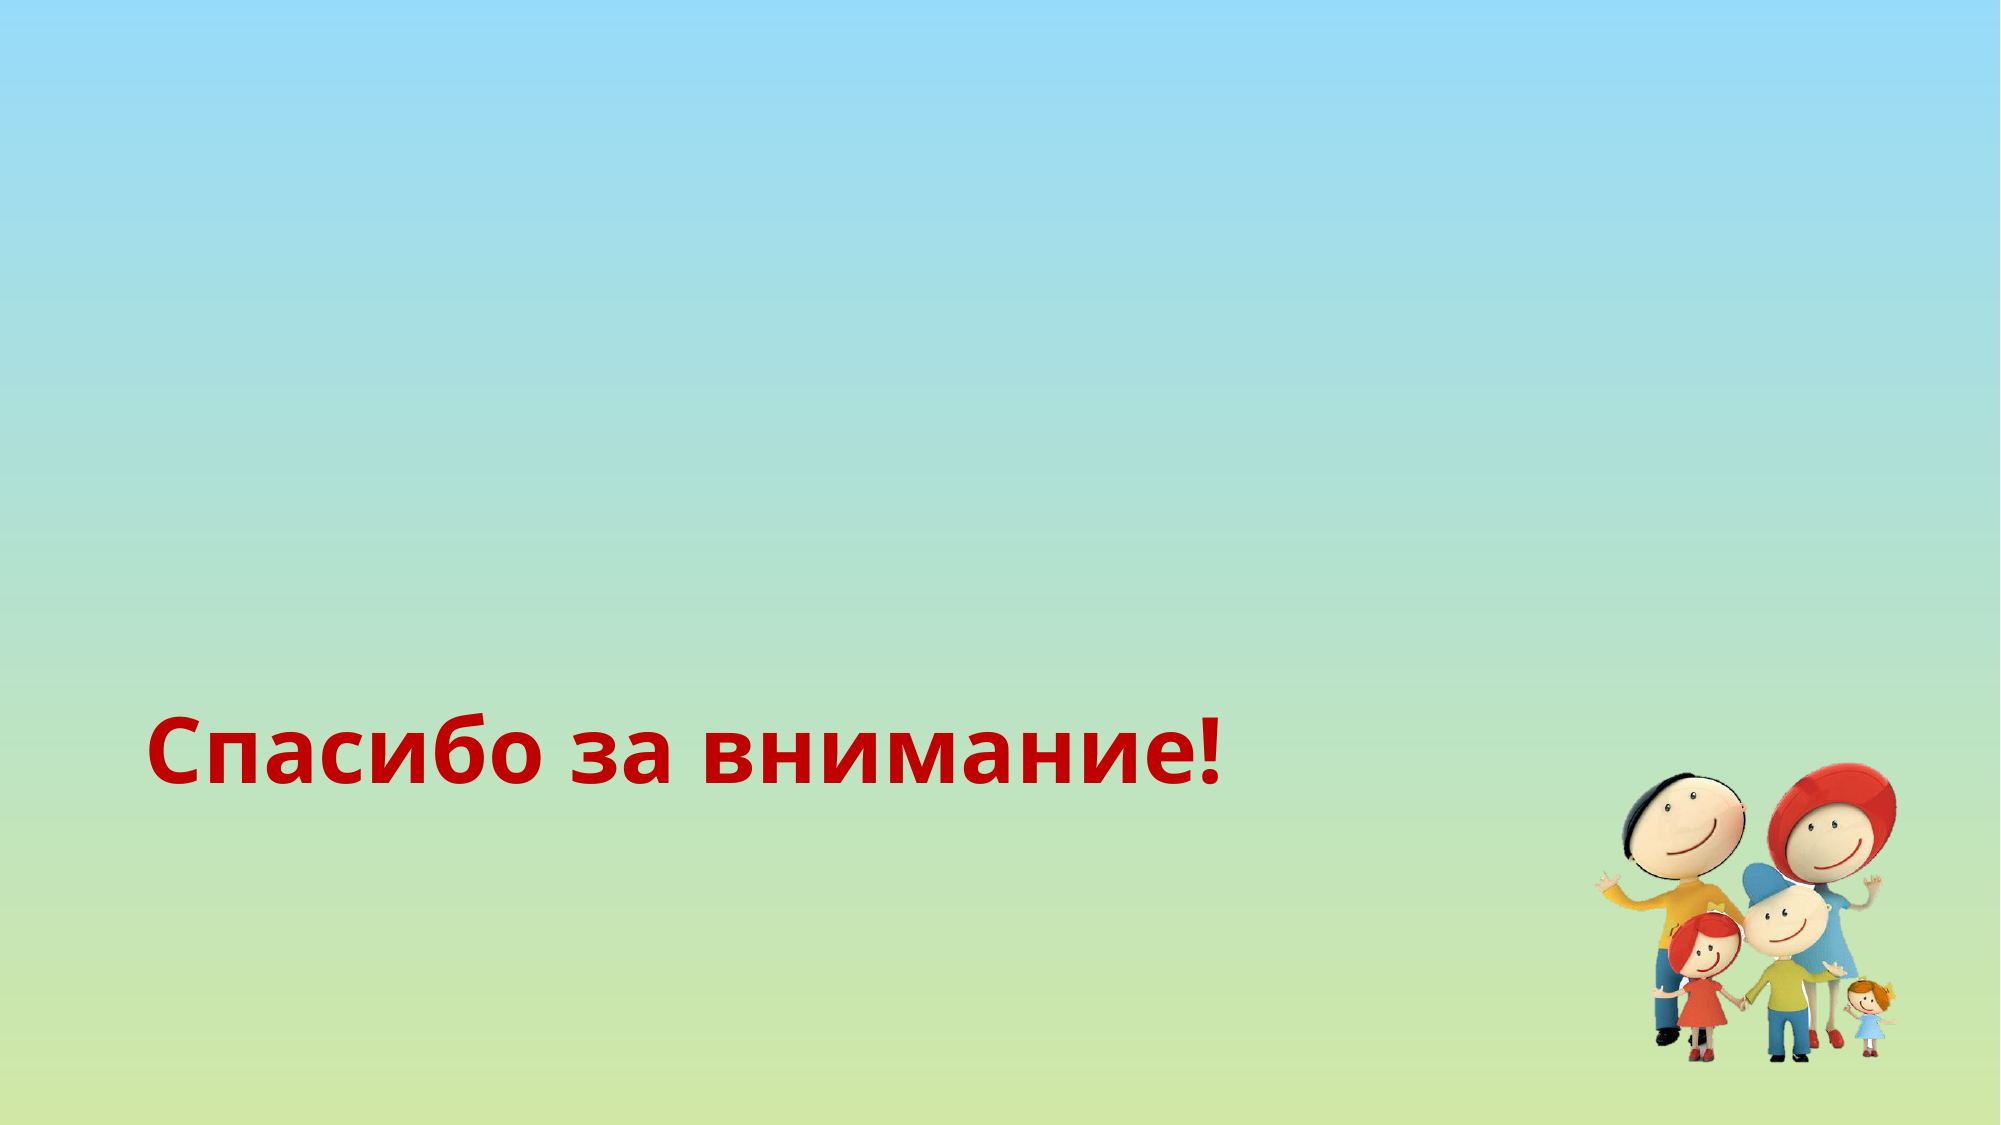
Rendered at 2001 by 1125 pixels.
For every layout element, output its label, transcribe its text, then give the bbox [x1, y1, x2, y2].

picture [1585, 756, 1919, 1083]
title Спасибо за внимание! [130, 645, 1856, 863]
